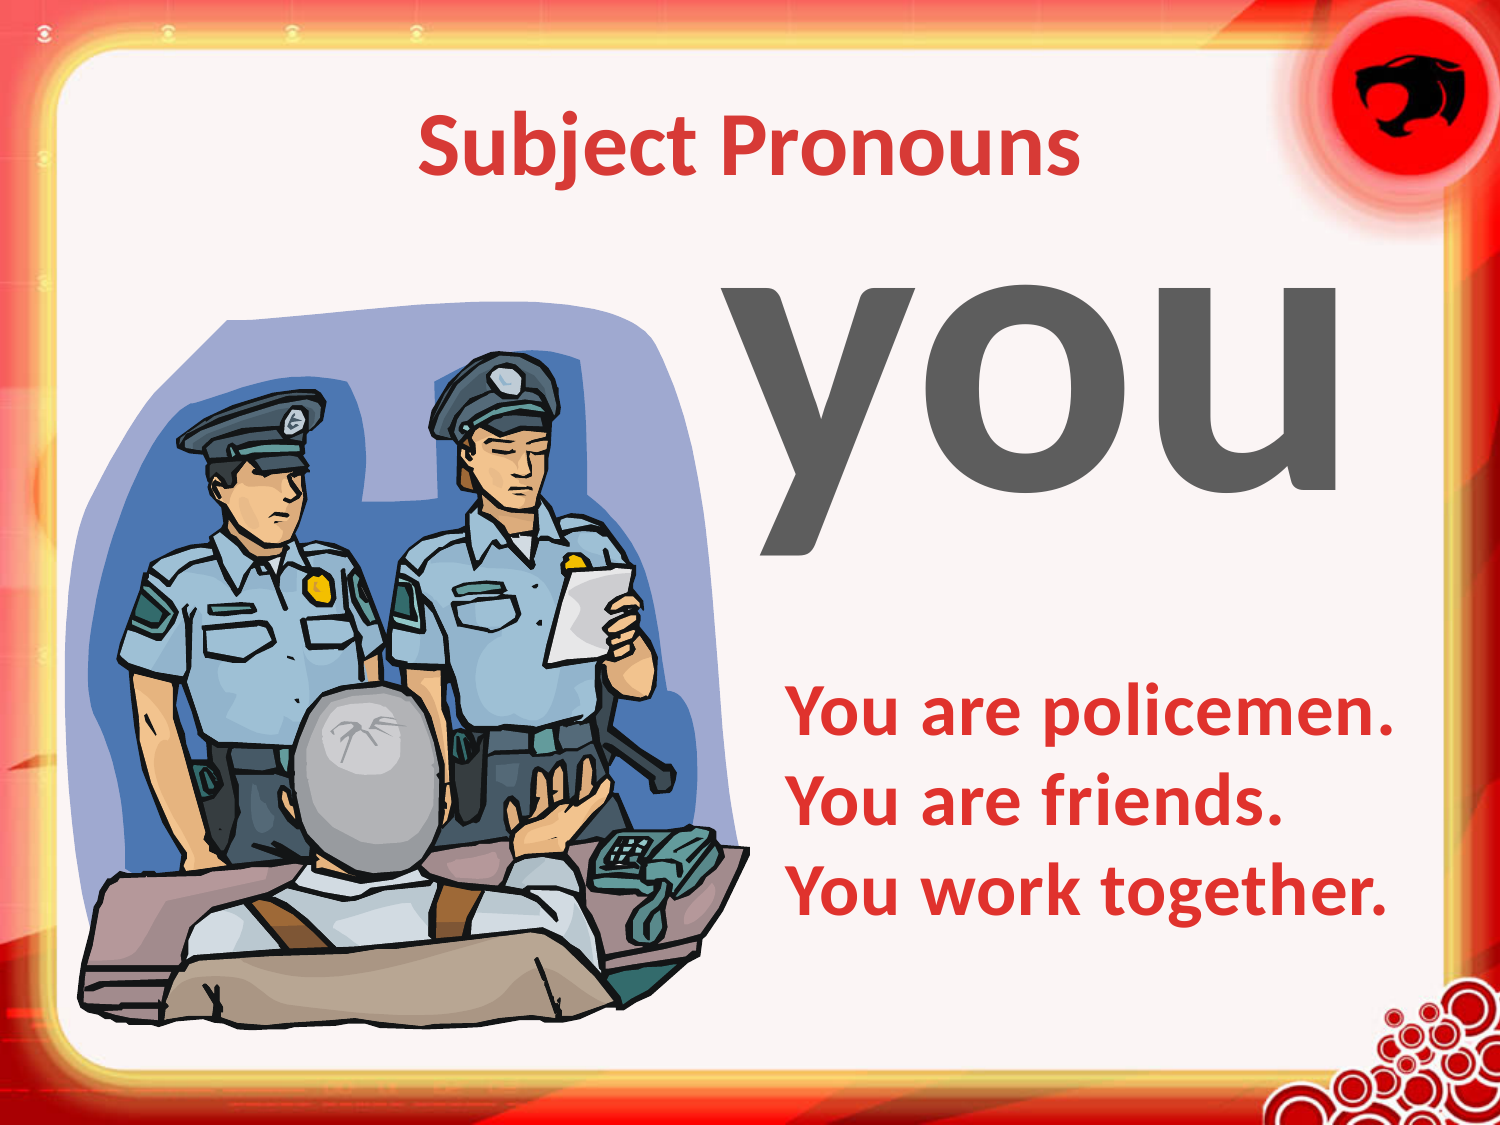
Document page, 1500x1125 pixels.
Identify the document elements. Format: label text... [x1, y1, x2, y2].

title Subject Pronouns [75, 45, 1425, 233]
text_box you [706, 66, 1377, 582]
picture [0, 0, 1500, 1125]
text_box You are policemen. You are friends. You work together. [770, 652, 1413, 938]
